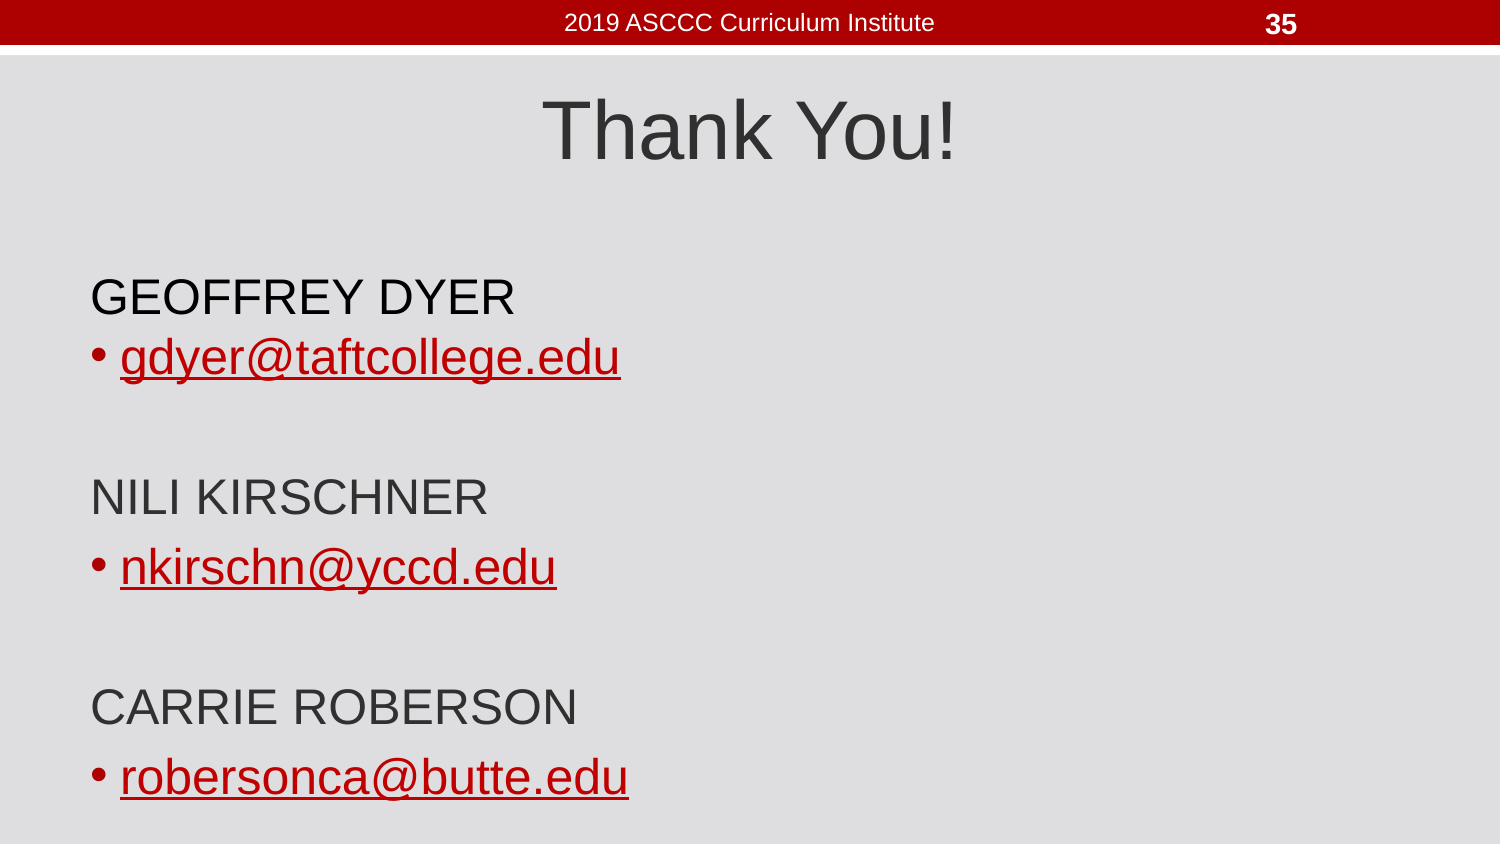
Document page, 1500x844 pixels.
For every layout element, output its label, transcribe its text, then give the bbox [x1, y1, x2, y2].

title Thank You! [75, 65, 1425, 188]
list GEOFFREY DYER gdyer@taftcollege.edu NILI KIRSCHNER nkirschn@yccd.edu CARRIE ROBERSON robersonca@butte.edu [75, 196, 1425, 819]
slide_number 35 [1250, 2, 1425, 43]
